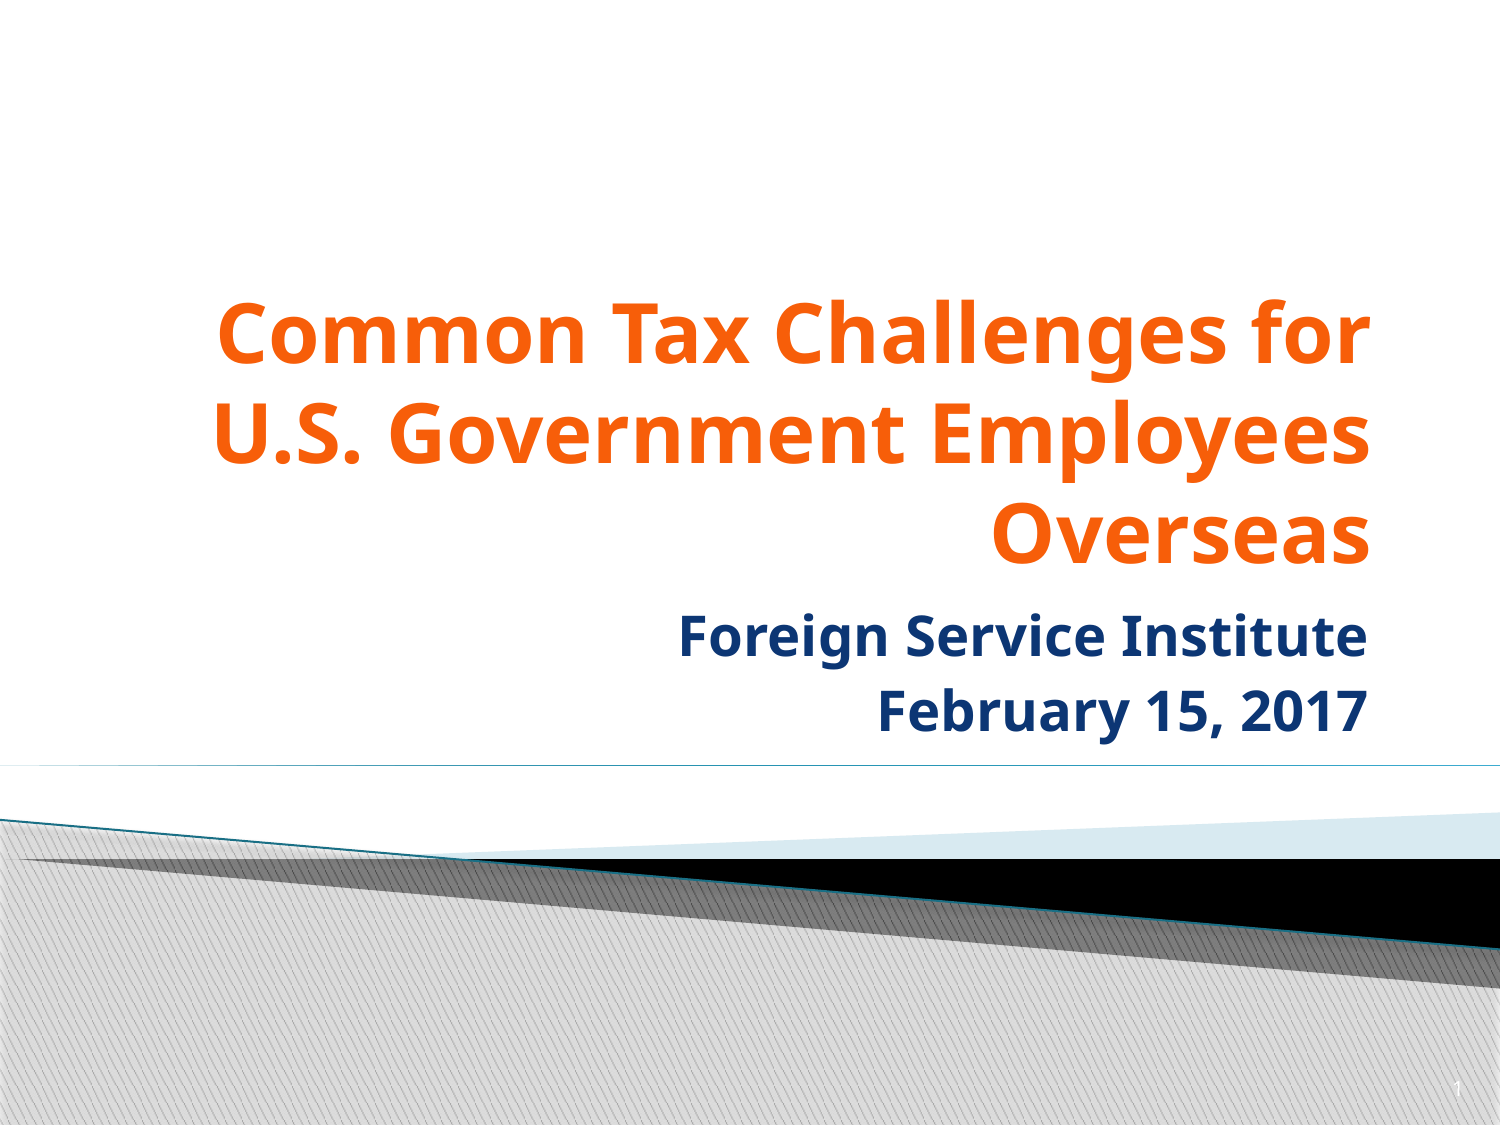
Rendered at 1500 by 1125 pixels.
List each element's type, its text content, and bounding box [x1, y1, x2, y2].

subtitle Foreign Service Institute February 15, 2017 [112, 592, 1388, 790]
picture [5, 859, 1500, 989]
title Common Tax Challenges for U.S. Government Employees Overseas [112, 287, 1388, 588]
slide_number 1 [1418, 1051, 1479, 1112]
